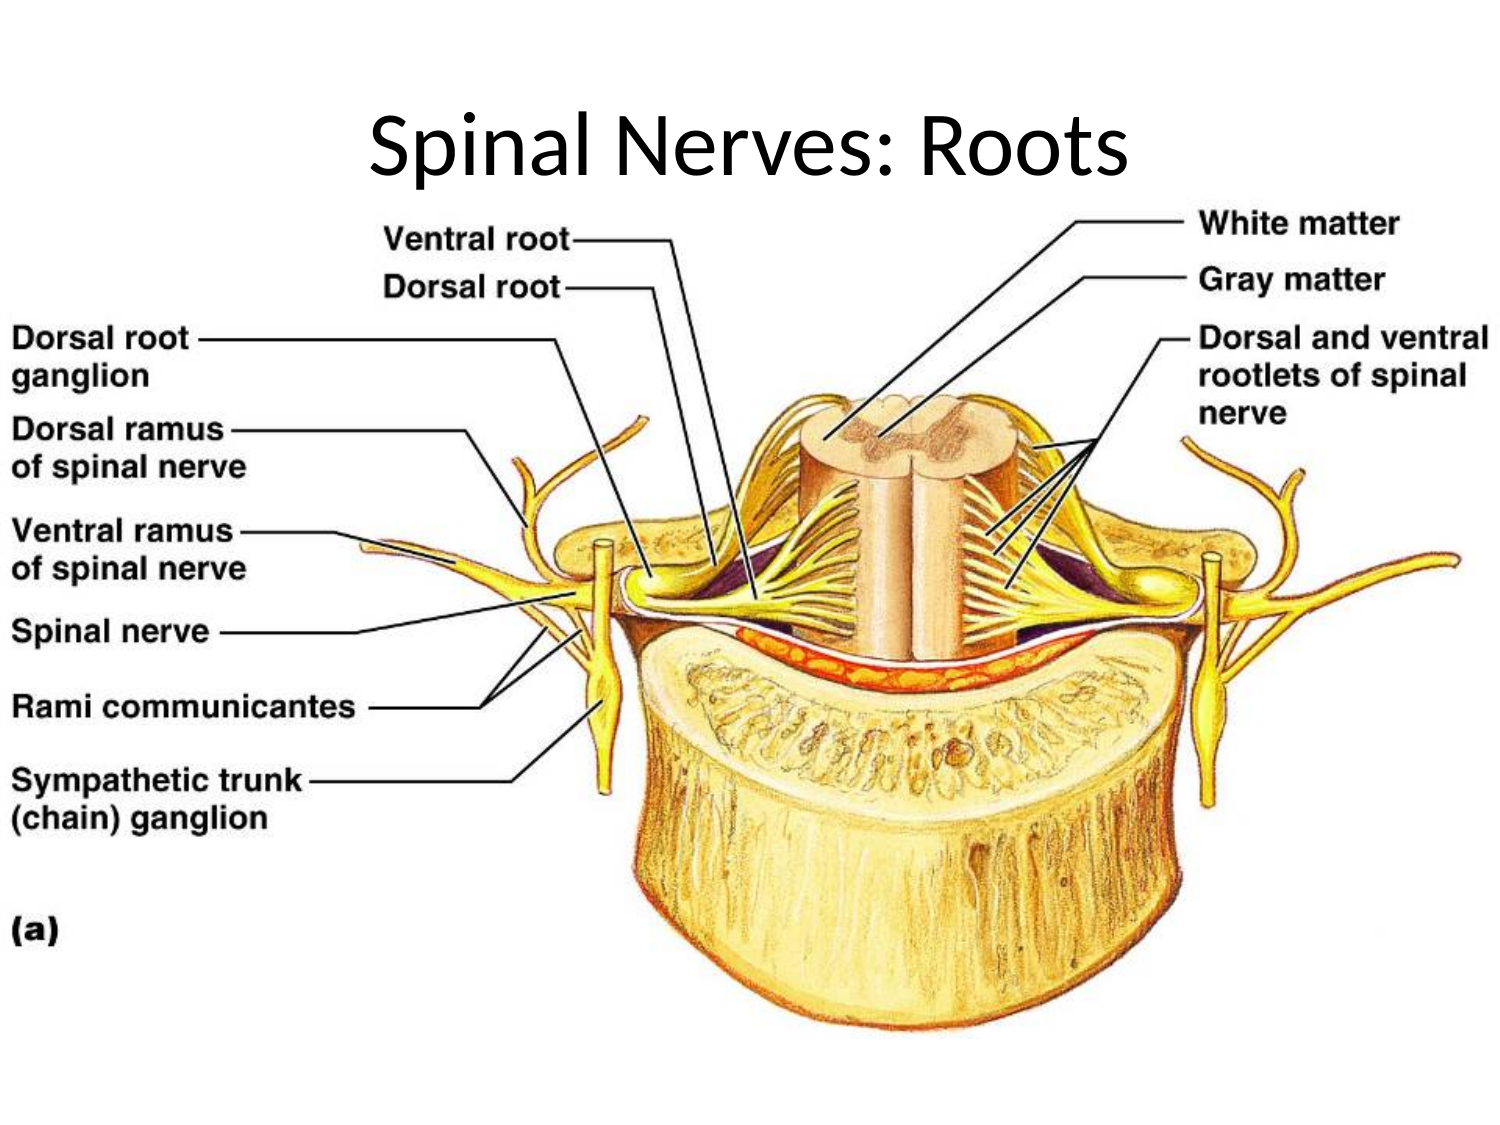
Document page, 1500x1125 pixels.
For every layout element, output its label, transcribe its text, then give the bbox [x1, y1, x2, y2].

picture [0, 199, 1500, 1039]
title Spinal Nerves: Roots [75, 45, 1425, 198]
